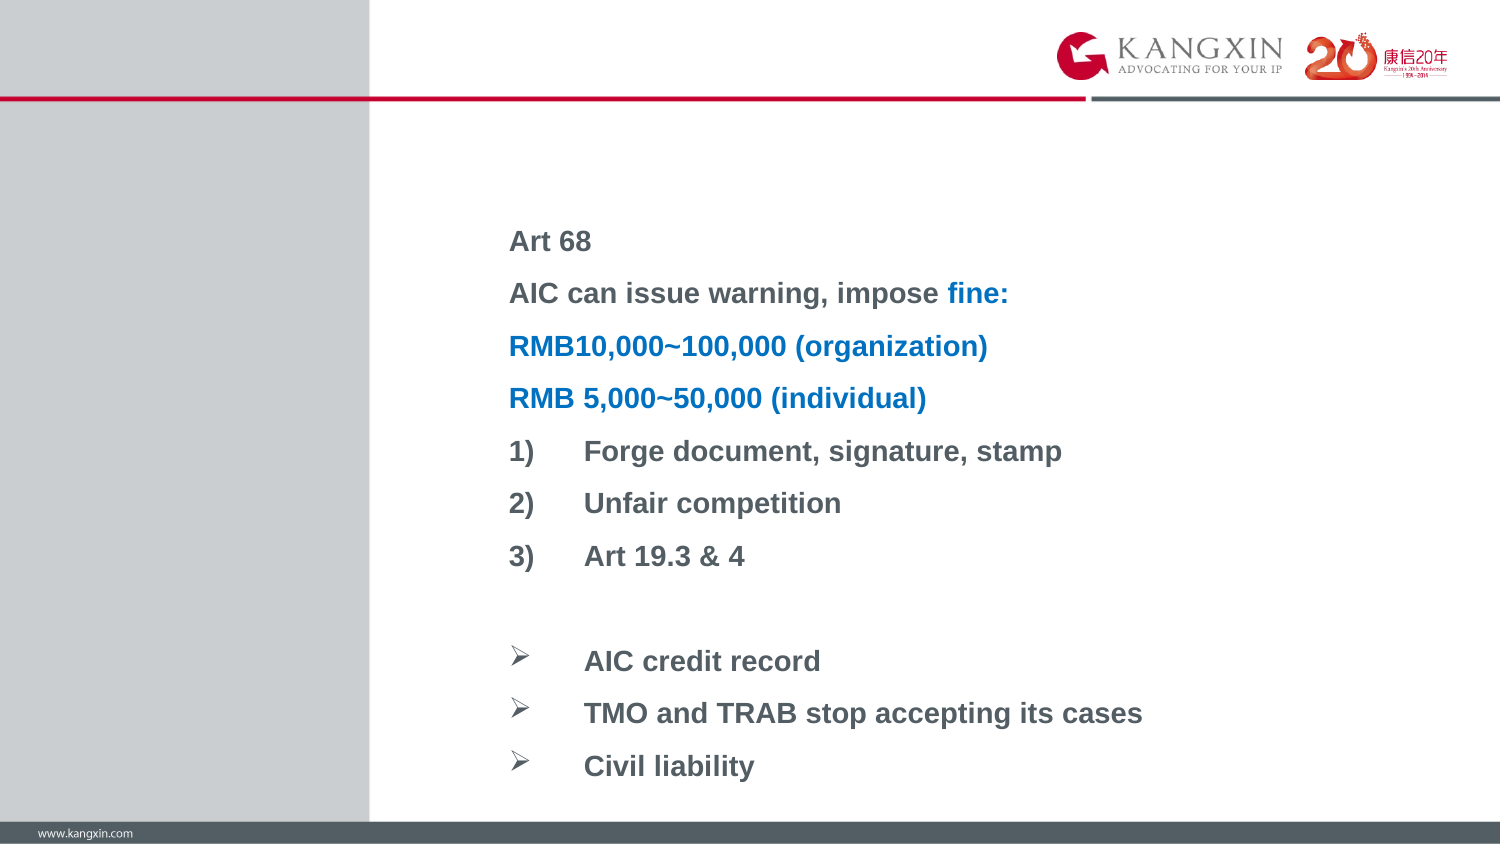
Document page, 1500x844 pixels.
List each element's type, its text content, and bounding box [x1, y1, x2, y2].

list Art 68 AIC can issue warning, impose fine: RMB10,000~100,000 (organization) RMB 5,000~50,000 (individual) Forge document, signature, stamp Unfair competition Art 19.3 & 4 AIC credit record TMO and TRAB stop accepting its cases Civil liability [493, 197, 1353, 777]
picture [0, 0, 1500, 844]
